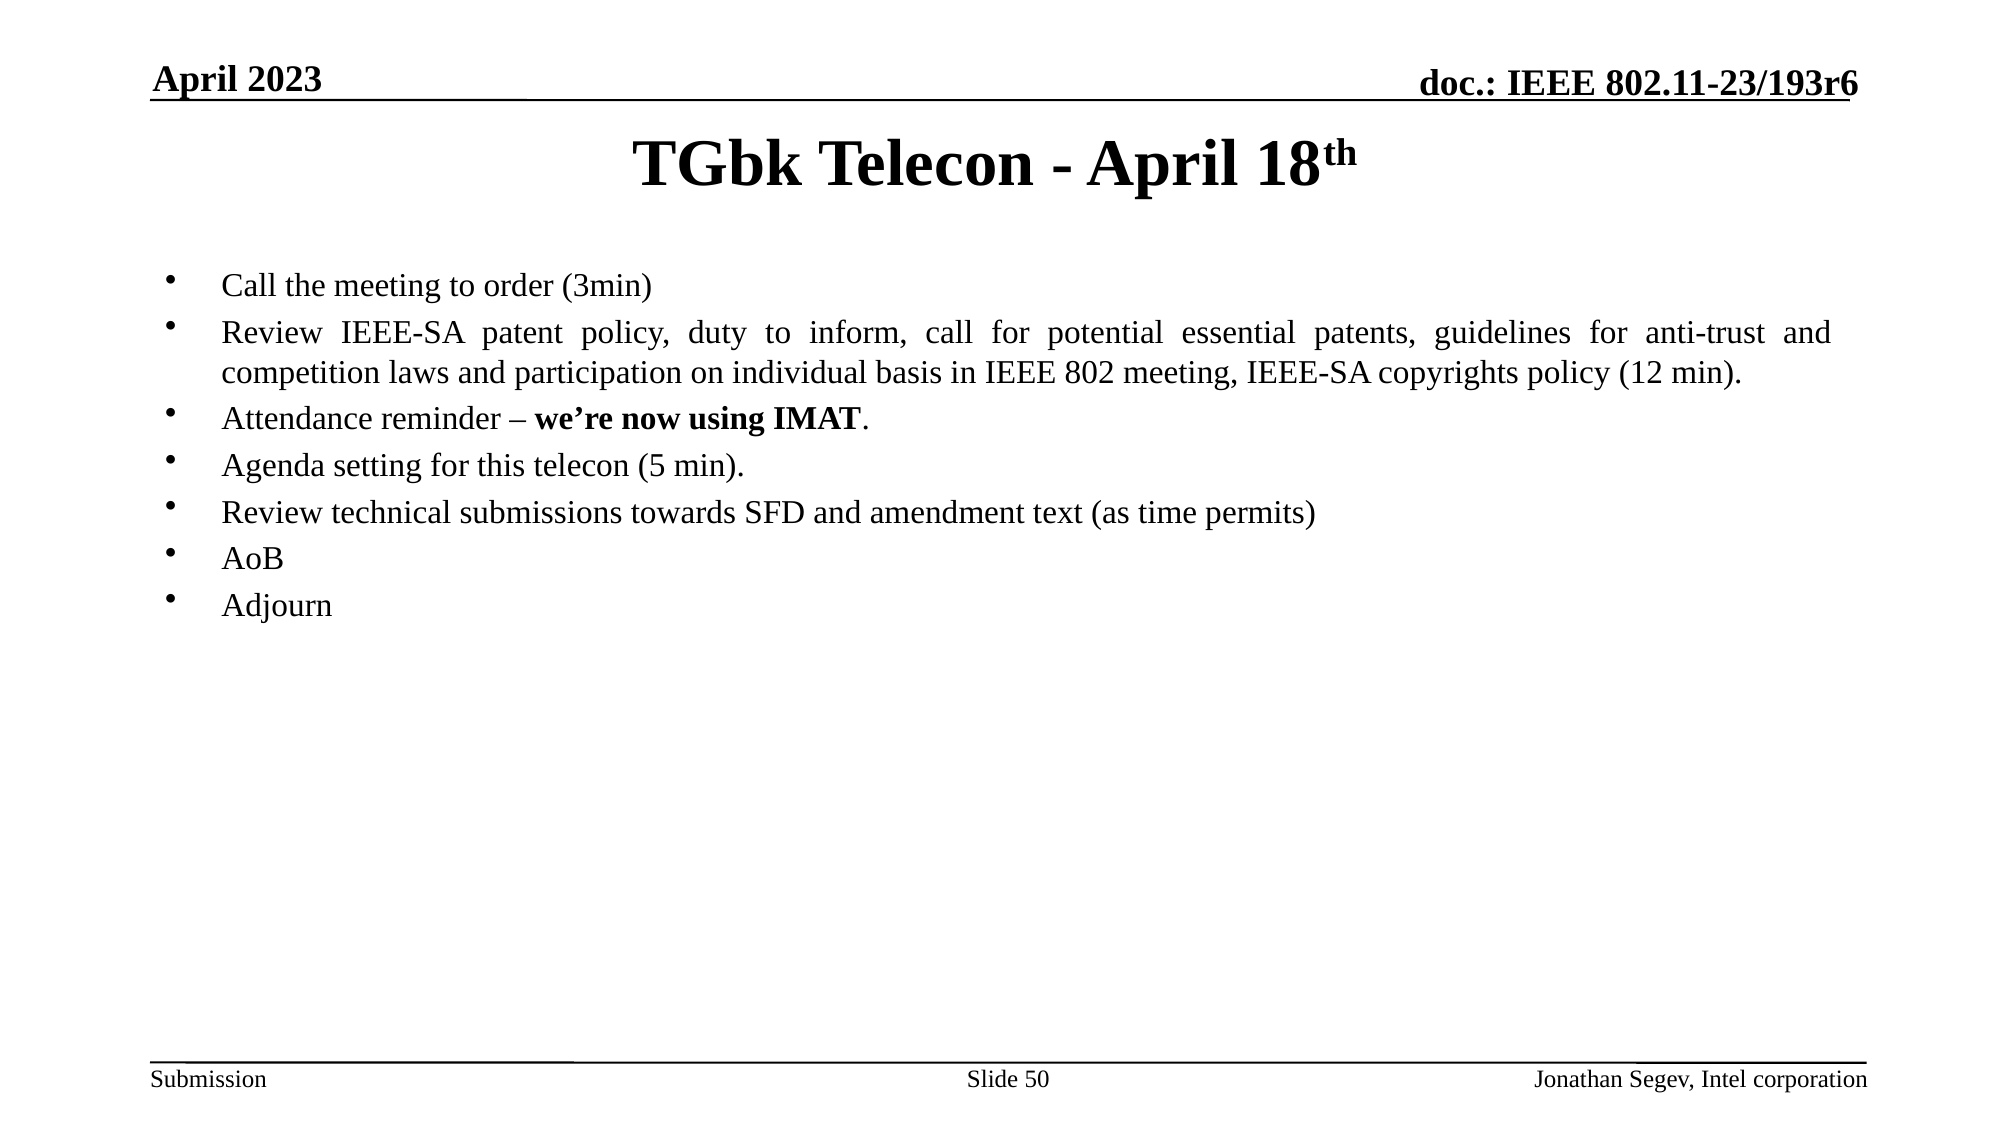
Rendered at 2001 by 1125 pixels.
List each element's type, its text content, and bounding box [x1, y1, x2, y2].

slide_number Slide 50 [950, 1061, 1067, 1123]
title TGbk Telecon - April 18th [149, 112, 1850, 205]
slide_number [152, 54, 563, 100]
footer Jonathan Segev, Intel corporation [1171, 1061, 1869, 1093]
list Call the meeting to order (3min) Review IEEE-SA patent policy, duty to inform, call for potential essential patents, guidelines for anti-trust and competition laws and participation on individual basis in IEEE 802 meeting, IEEE-SA copyrights policy (12 min). Attendance reminder – we’re now using IMAT. Agenda setting for this telecon (5 min). Review technical submissions towards SFD and amendment text (as time permits) AoB Adjourn [149, 255, 1850, 1048]
